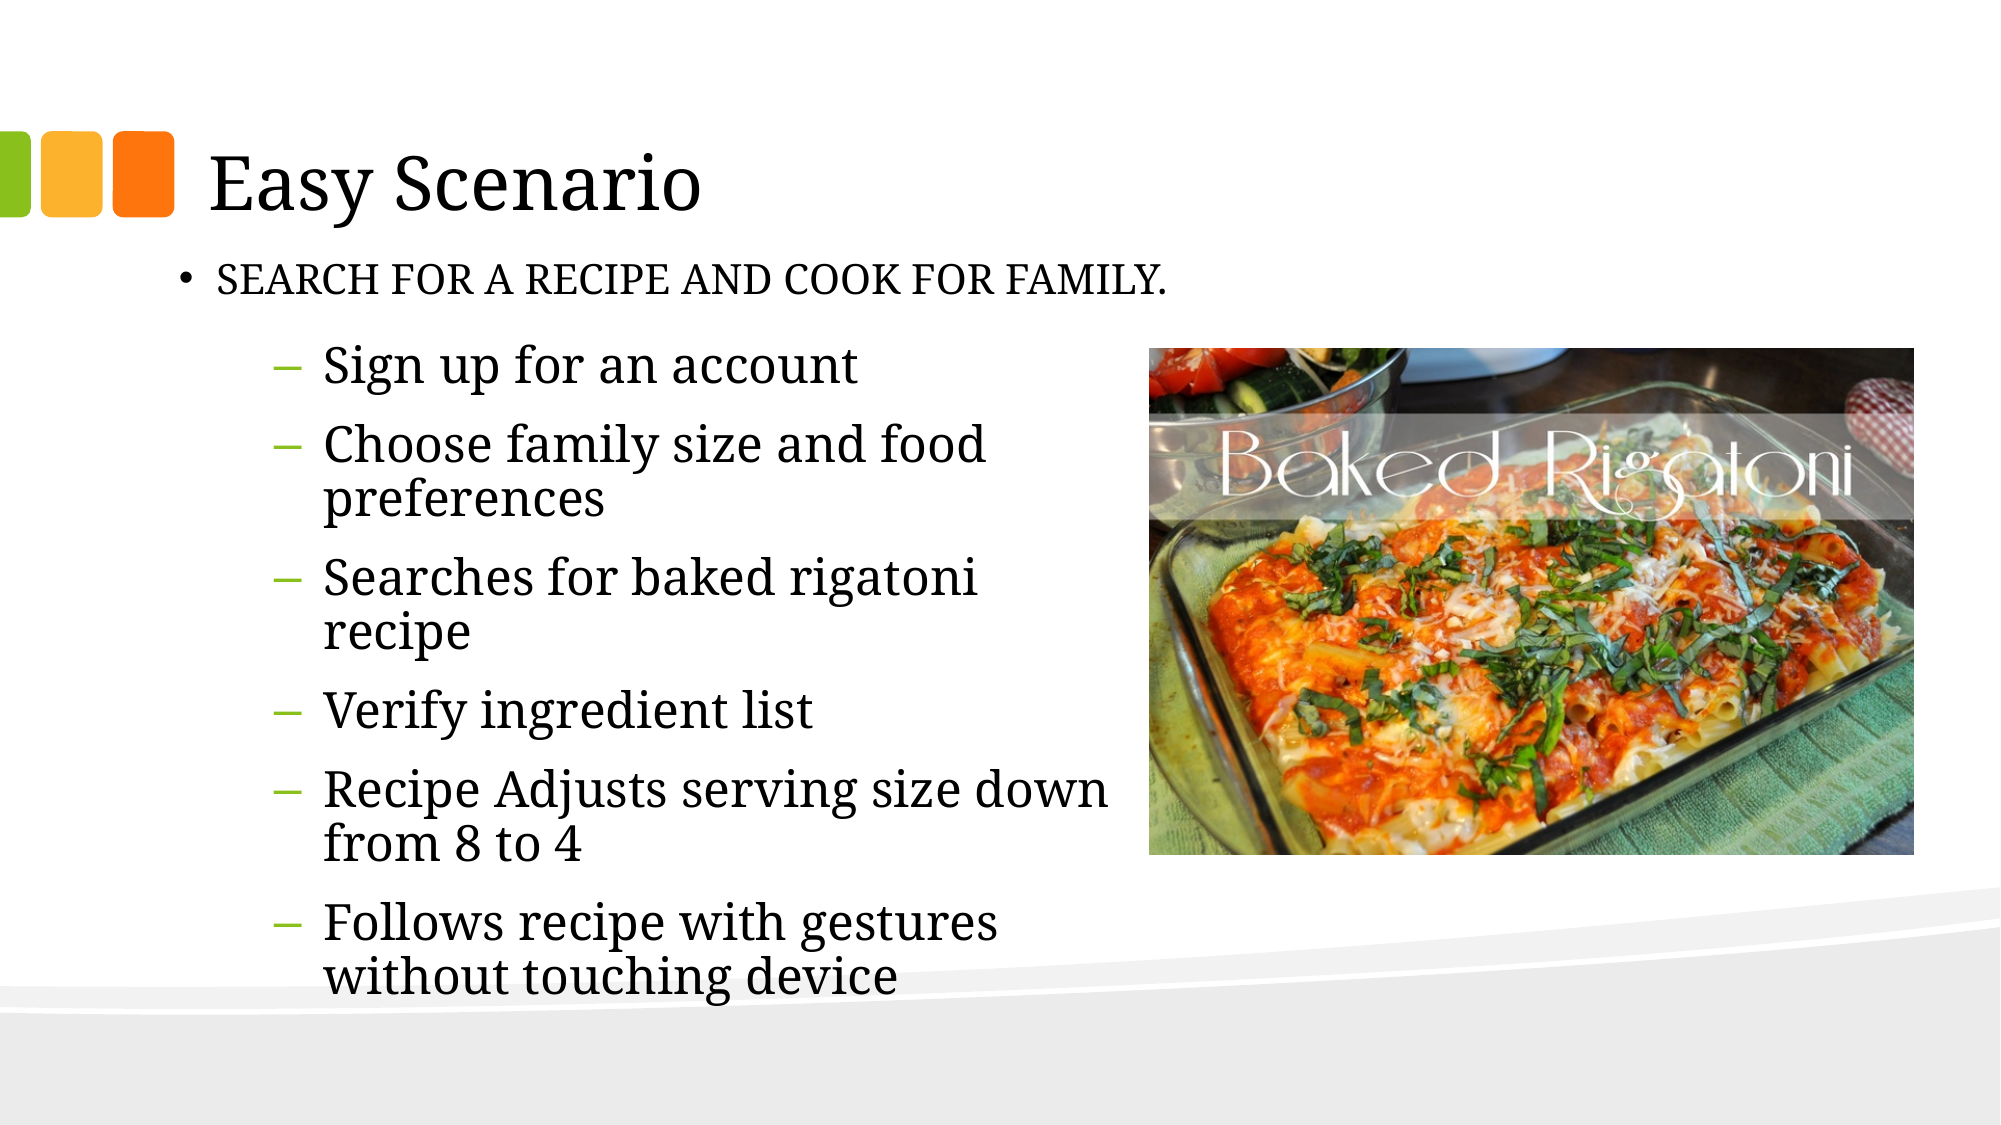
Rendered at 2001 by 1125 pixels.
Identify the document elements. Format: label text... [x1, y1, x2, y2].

title Easy Scenario [188, 131, 1840, 235]
text_box SEARCH for a RECIPE and COOK FOR FAMILY. [163, 235, 1864, 349]
picture [1149, 348, 1914, 855]
list Sign up for an account Choose family size and food preferences Searches for baked rigatoni recipe Verify ingredient list Recipe Adjusts serving size down from 8 to 4 Follows recipe with gestures without touching device [179, 349, 1150, 1025]
